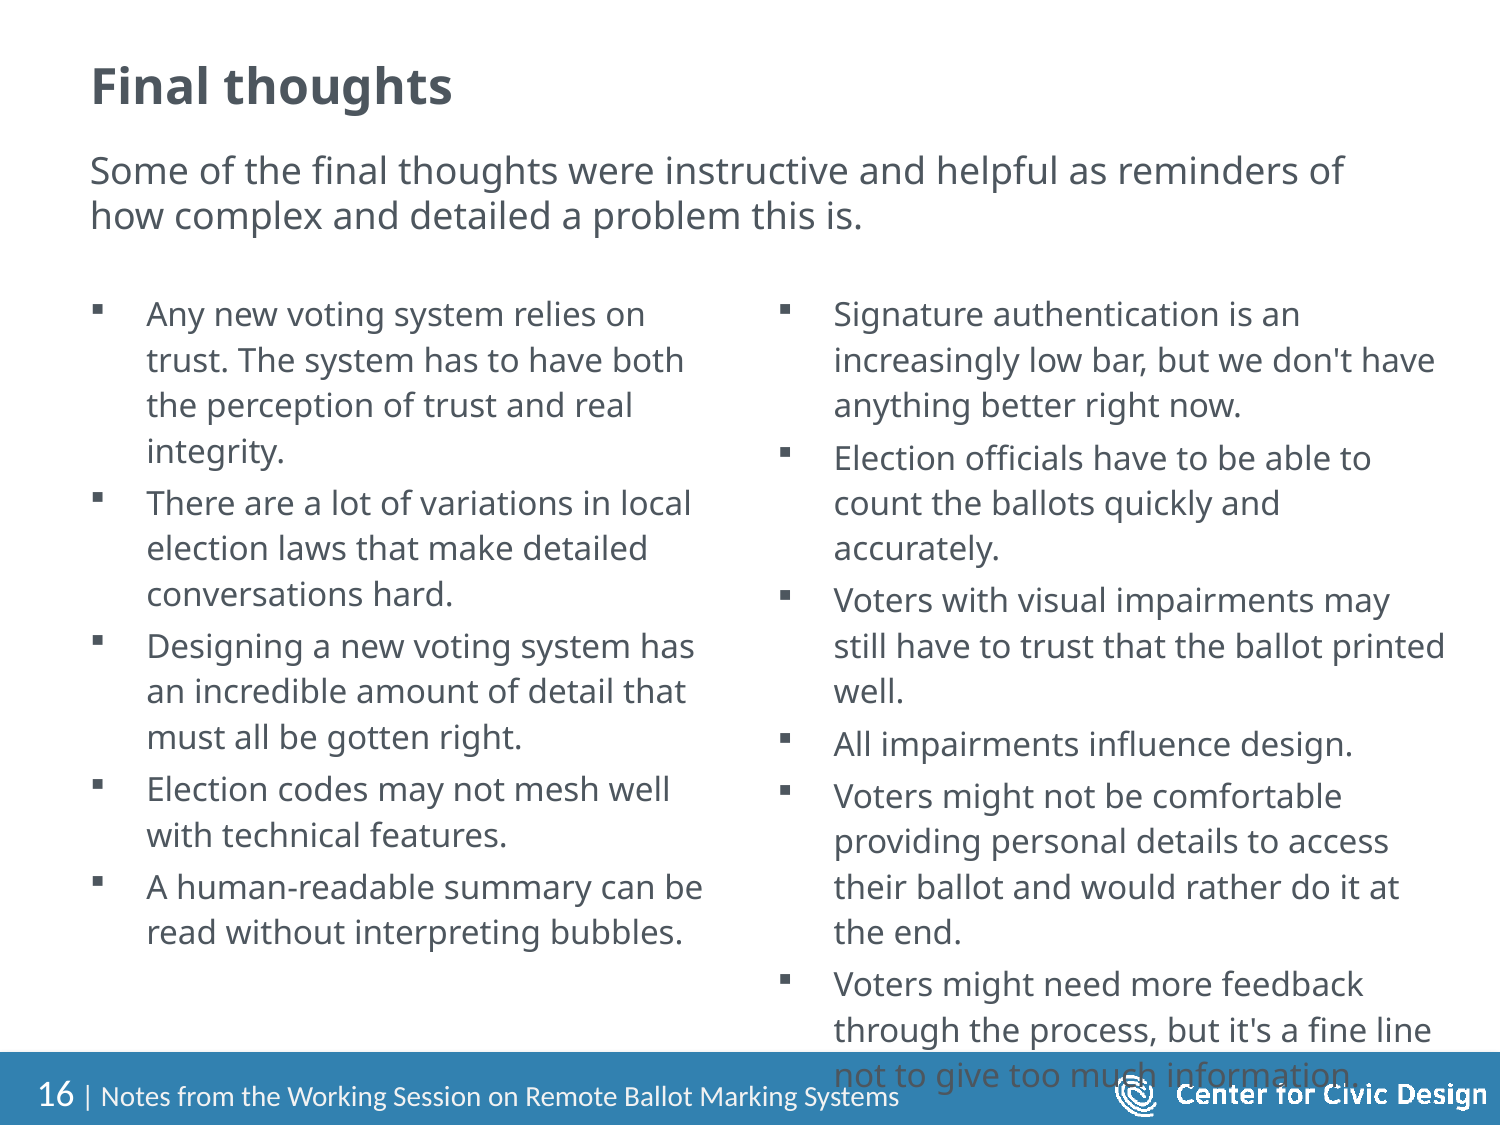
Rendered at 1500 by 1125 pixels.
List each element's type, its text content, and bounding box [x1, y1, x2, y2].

list Signature authentication is an increasingly low bar, but we don't have anything better right now. Election officials have to be able to count the ballots quickly and accurately. Voters with visual impairments may still have to trust that the ballot printed well. All impairments influence design. Voters might not be comfortable providing personal details to access their ballot and would rather do it at the end. Voters might need more feedback through the process, but it's a fine line not to give too much information. [762, 280, 1467, 993]
title Final thoughts [75, 45, 1425, 123]
list Any new voting system relies on trust. The system has to have both the perception of trust and real integrity. There are a lot of variations in local election laws that make detailed conversations hard. Designing a new voting system has an incredible amount of detail that must all be gotten right. Election codes may not mesh well with technical features. A human-readable summary can be read without interpreting bubbles. [75, 280, 738, 993]
text_box Some of the final thoughts were instructive and helpful as reminders of how complex and detailed a problem this is. [74, 139, 1425, 245]
picture [1115, 1075, 1486, 1117]
